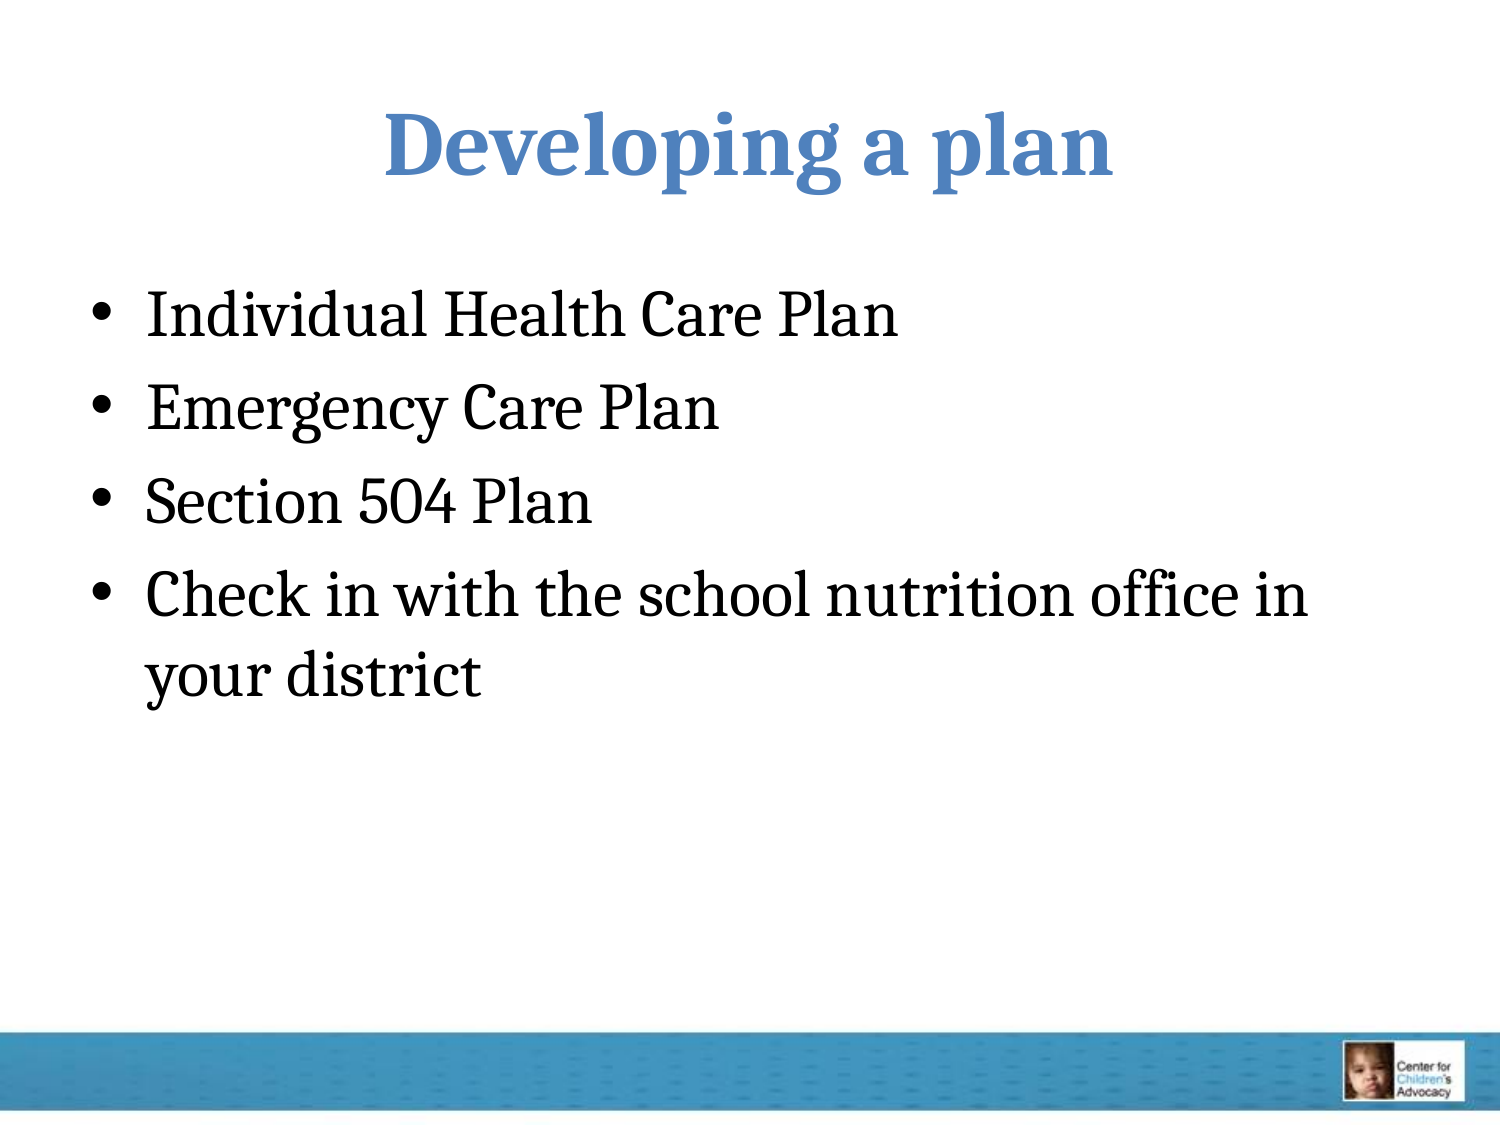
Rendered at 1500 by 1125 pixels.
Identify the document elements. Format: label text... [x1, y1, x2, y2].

list Individual Health Care Plan Emergency Care Plan Section 504 Plan Check in with the school nutrition office in your district [75, 262, 1425, 1005]
title Developing a plan [75, 45, 1425, 233]
picture [0, 0, 1500, 1125]
